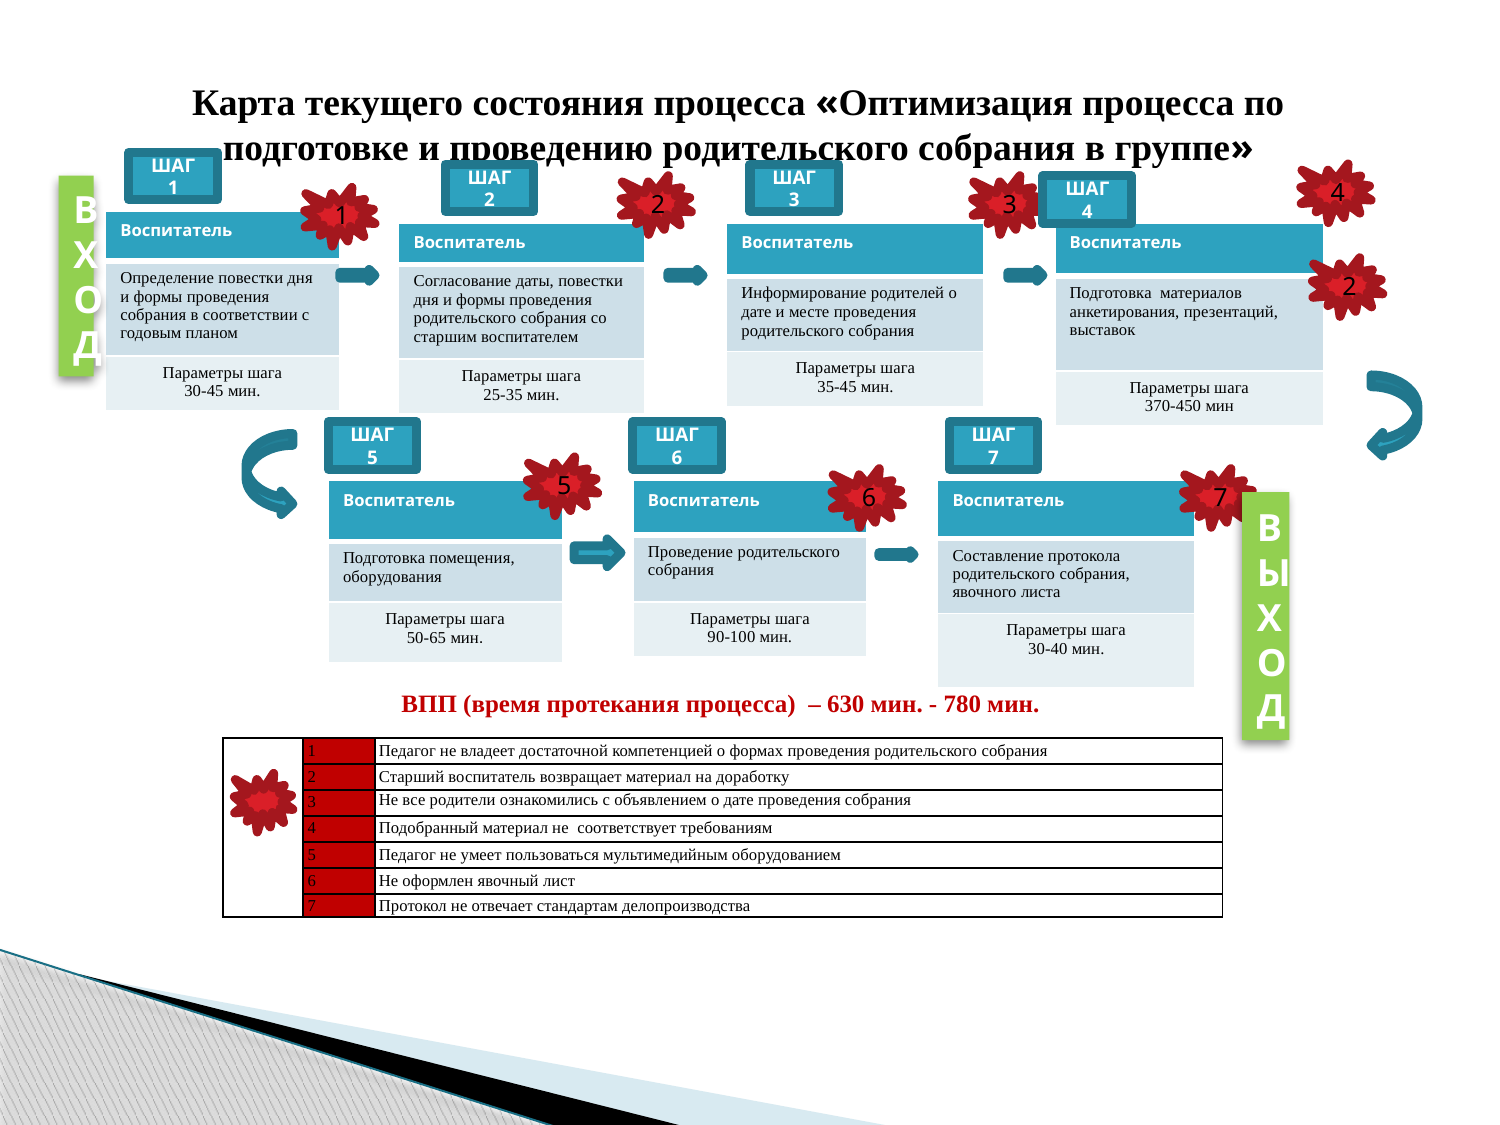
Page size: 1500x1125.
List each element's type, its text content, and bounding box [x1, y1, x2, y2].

table_cell Подготовка материалов анкетирования, презентаций, выставок [1056, 279, 1323, 370]
text_box [1366, 370, 1423, 461]
text_box 4 [1296, 159, 1376, 228]
text_box ВПП (время протекания процесса) – 630 мин. - 780 мин. [386, 679, 1172, 725]
table_cell Не все родители ознакомились с объявлением о дате проведения собрания [376, 791, 1222, 815]
table_cell Подготовка помещения, оборудования [329, 544, 562, 601]
table_header Воспитатель [727, 224, 983, 274]
table_header [224, 739, 302, 916]
table_cell Параметры шага 90-100 мин. [634, 603, 866, 656]
text_box ШАГ 1 [124, 148, 222, 204]
text_box 2 [1308, 253, 1388, 321]
table_cell Педагог не умеет пользоваться мультимедийным оборудованием [376, 843, 1222, 867]
table_cell Подобранный материал не соответствует требованиям [376, 817, 1222, 841]
table_cell Параметры шага 30-45 мин. [106, 357, 339, 410]
text_box 6 [827, 464, 907, 532]
text_box ШАГ 7 [945, 417, 1042, 474]
text_box 1 [300, 183, 380, 251]
table_header Воспитатель [399, 224, 644, 262]
table_header Воспитатель [634, 481, 857, 532]
table_cell 4 [304, 817, 374, 841]
text_box [569, 534, 626, 572]
table_header Воспитатель [106, 212, 339, 258]
table_header Воспитатель [938, 481, 1194, 536]
table_cell Протокол не отвечает стандартам делопроизводства [376, 895, 1222, 916]
text_box [663, 265, 708, 286]
table_cell 5 [304, 843, 374, 867]
table_cell Параметры шага 50-65 мин. [329, 603, 562, 662]
table_cell Согласование даты, повестки дня и формы проведения родительского собрания со старшим воспитателем [399, 267, 644, 358]
text_box [1003, 265, 1048, 286]
table_cell Параметры шага 25-35 мин. [399, 360, 644, 413]
text_box [241, 429, 298, 520]
text_box 5 [522, 452, 603, 521]
table_cell Проведение родительского собрания [634, 538, 866, 601]
table_cell Составление протокола родительского собрания, явочного листа [938, 541, 1194, 613]
text_box Карта текущего состояния процесса «Оптимизация процесса по подготовке и проведению родительского собрания в группе» [82, 70, 1395, 175]
table_header Воспитатель [1056, 224, 1323, 273]
table_cell Параметры шага 35-45 мин. [727, 352, 983, 406]
table_cell Старший воспитатель возвращает материал на доработку [376, 765, 1222, 789]
text_box ШАГ 6 [628, 417, 726, 474]
table_cell 3 [304, 791, 374, 815]
table_cell 7 [304, 895, 374, 916]
text_box ШАГ 3 [745, 160, 843, 216]
table_cell Параметры шага 30-40 мин. [938, 614, 1194, 687]
table_header Воспитатель [329, 481, 562, 539]
text_box ВЫХОД [1242, 492, 1290, 741]
text_box [335, 265, 380, 286]
text_box 2 [616, 171, 696, 239]
table_cell Информирование родителей о дате и месте проведения родительского собрания [727, 279, 983, 351]
text_box 3 [968, 171, 1038, 239]
table_cell Не оформлен явочный лист [376, 869, 1222, 893]
text_box ШАГ 4 [1038, 171, 1136, 228]
table_cell 6 [304, 869, 374, 893]
text_box 7 [1179, 464, 1257, 532]
table_cell Параметры шага 370-450 мин [1056, 372, 1323, 425]
table_header 1 [304, 739, 374, 763]
table_cell 2 [304, 765, 374, 789]
table_header Педагог не владеет достаточной компетенцией о формах проведения родительского собрания [376, 739, 1222, 763]
text_box ШАГ 5 [324, 417, 421, 474]
table_cell Определение повестки дня и формы проведения собрания в соответствии с годовым планом [106, 264, 339, 355]
text_box [229, 769, 298, 837]
text_box [874, 546, 919, 563]
text_box ВХОД [58, 175, 94, 377]
text_box ШАГ 2 [441, 160, 538, 216]
